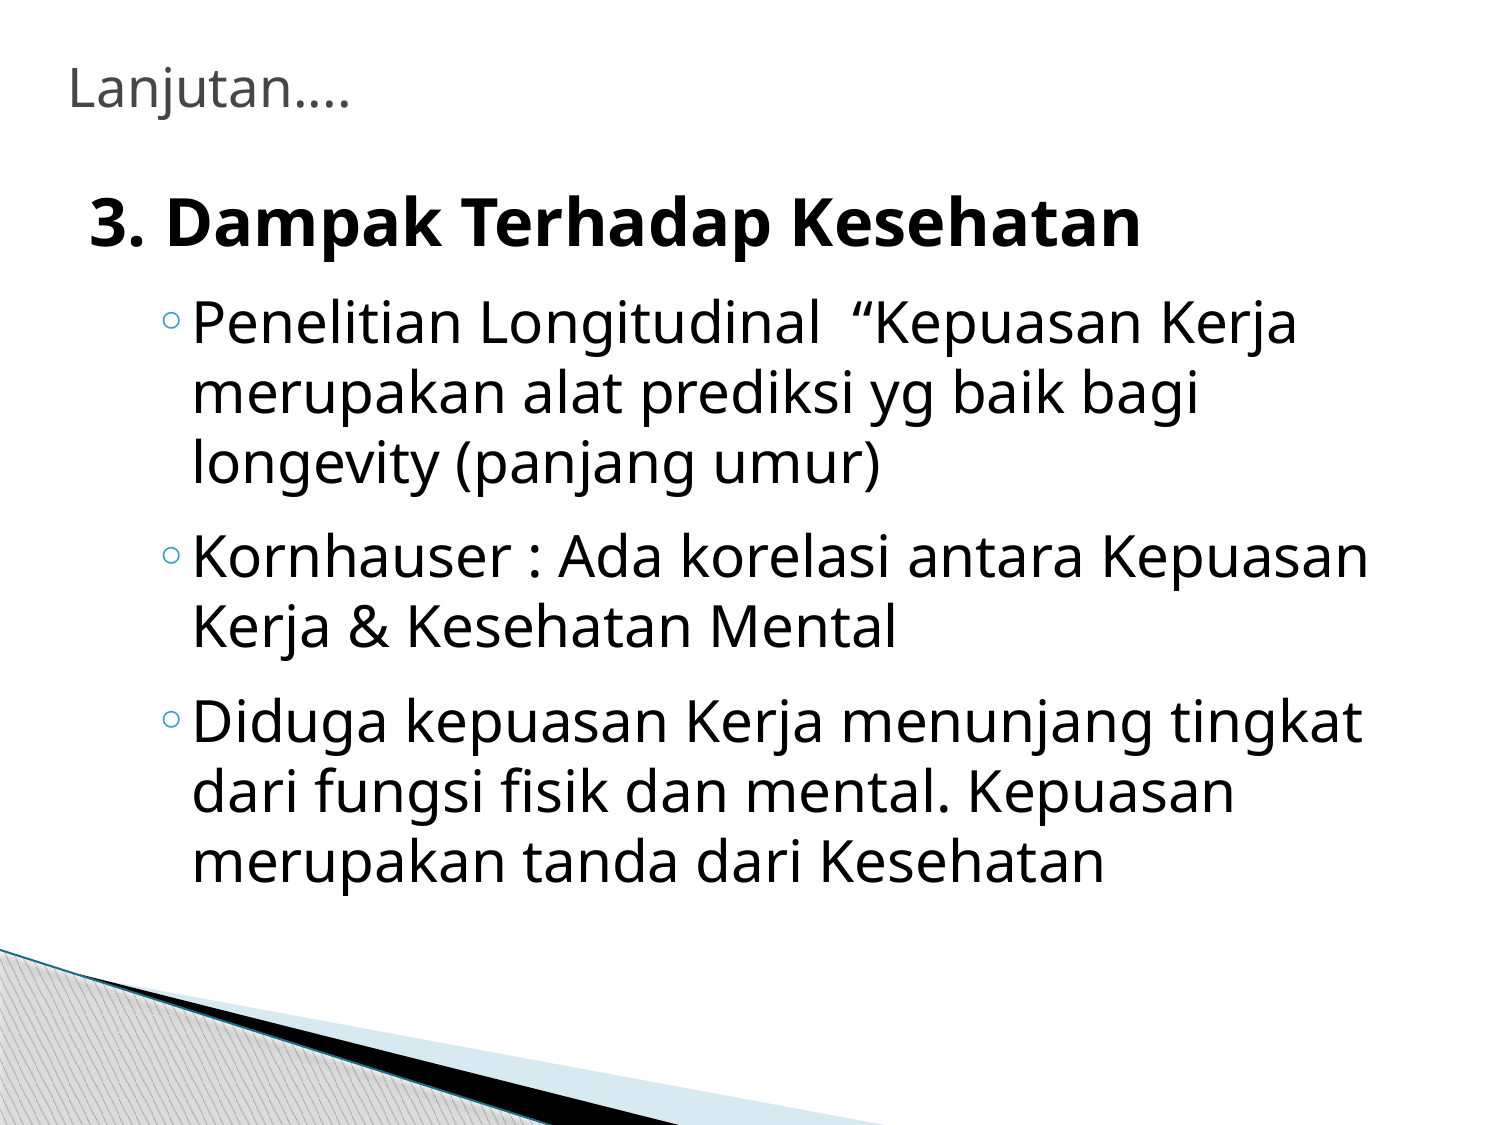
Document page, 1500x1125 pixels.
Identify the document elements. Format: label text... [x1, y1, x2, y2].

title Lanjutan.... [53, 45, 1425, 126]
list 3. Dampak Terhadap Kesehatan Penelitian Longitudinal “Kepuasan Kerja merupakan alat prediksi yg baik bagi longevity (panjang umur) Kornhauser : Ada korelasi antara Kepuasan Kerja & Kesehatan Mental Diduga kepuasan Kerja menunjang tingkat dari fungsi fisik dan mental. Kepuasan merupakan tanda dari Kesehatan [75, 172, 1425, 986]
